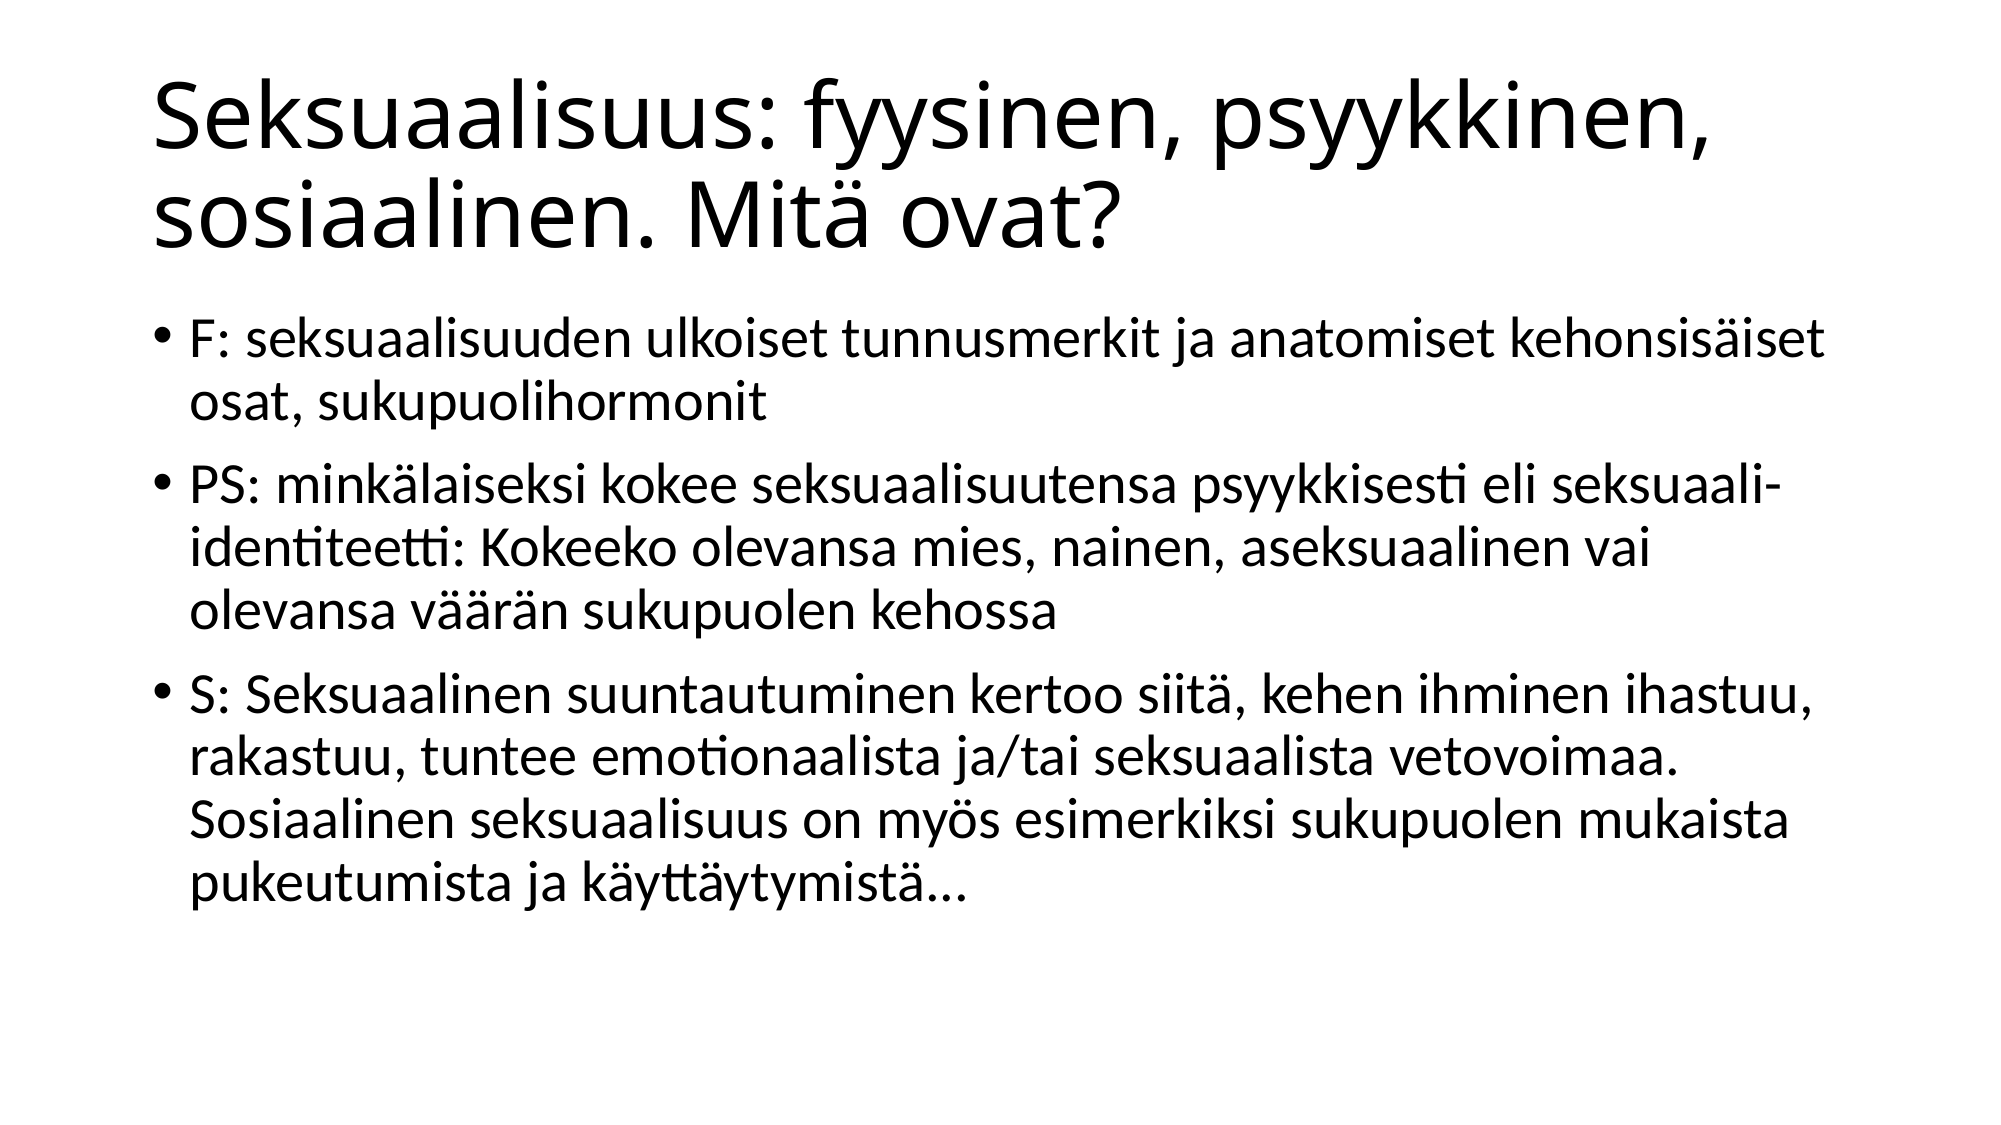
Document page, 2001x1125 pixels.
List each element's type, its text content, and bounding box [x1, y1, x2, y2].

list F: seksuaalisuuden ulkoiset tunnusmerkit ja anatomiset kehonsisäiset osat, sukupuolihormonit PS: minkälaiseksi kokee seksuaalisuutensa psyykkisesti eli seksuaali-identiteetti: Kokeeko olevansa mies, nainen, aseksuaalinen vai olevansa väärän sukupuolen kehossa S: Seksuaalinen suuntautuminen kertoo siitä, kehen ihminen ihastuu, rakastuu, tuntee emotionaalista ja/tai seksuaalista vetovoimaa. Sosiaalinen seksuaalisuus on myös esimerkiksi sukupuolen mukaista pukeutumista ja käyttäytymistä... [137, 299, 1863, 1014]
title Seksuaalisuus: fyysinen, psyykkinen, sosiaalinen. Mitä ovat? [137, 59, 1863, 278]
